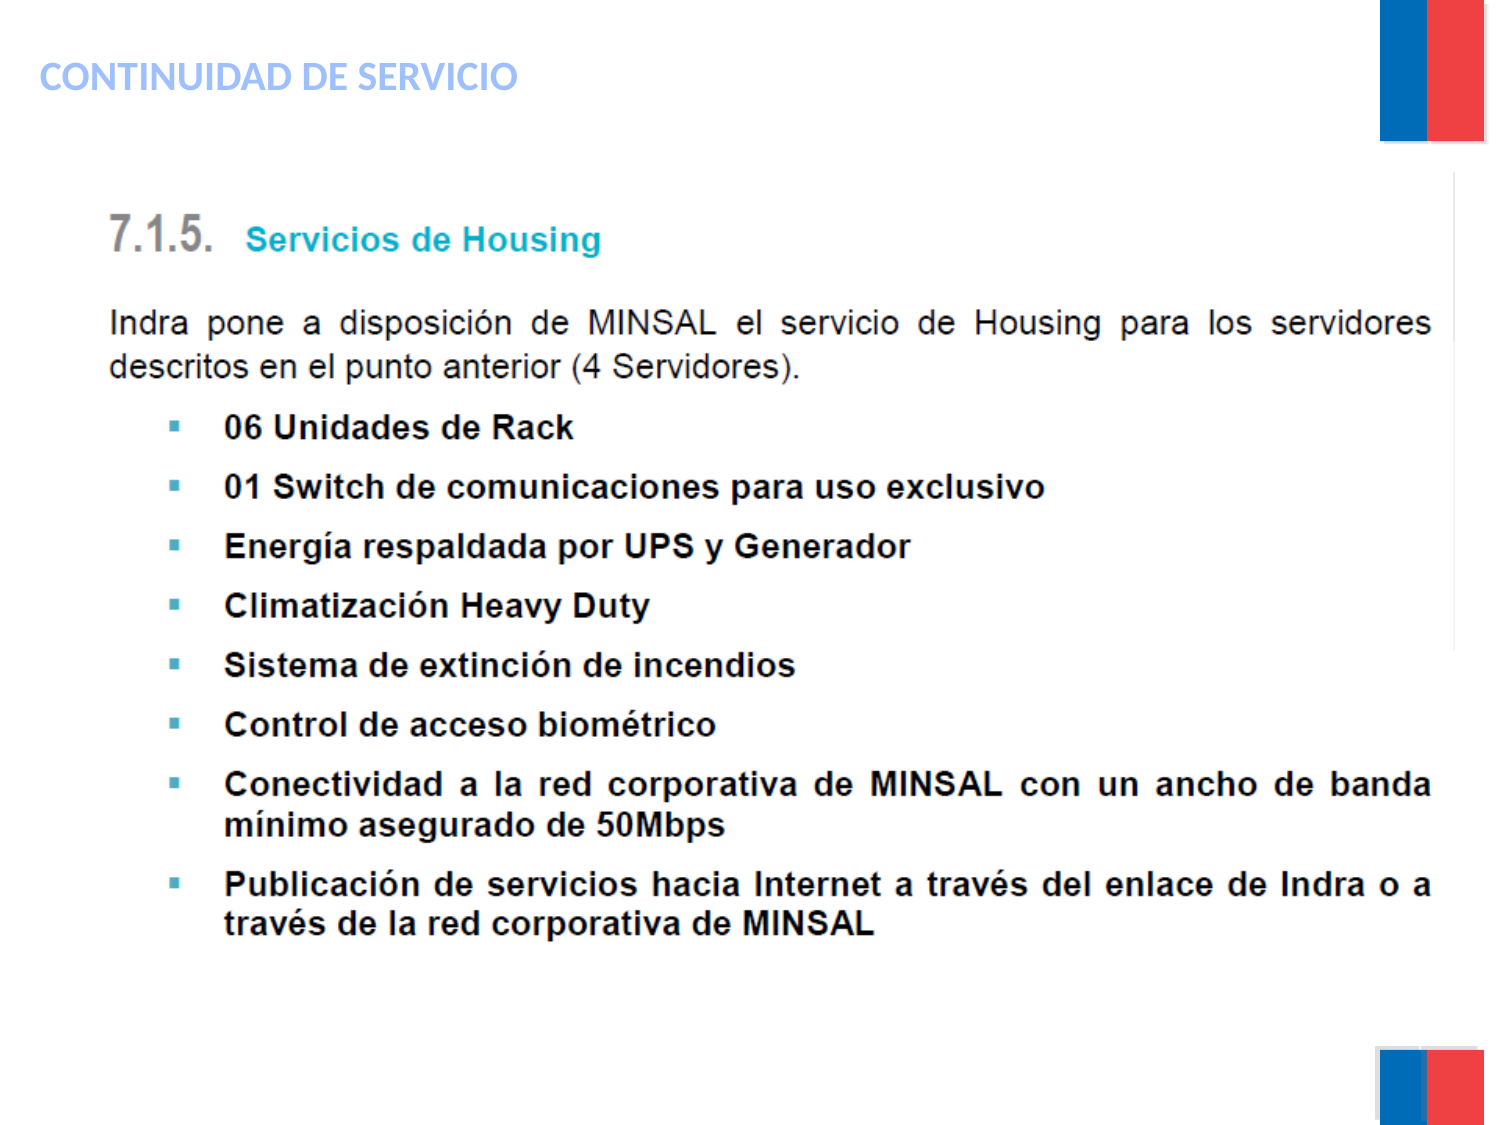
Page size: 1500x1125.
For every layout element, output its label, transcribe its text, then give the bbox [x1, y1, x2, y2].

title CONTINUIDAD DE SERVICIO [24, 41, 1365, 126]
picture [29, 172, 1455, 973]
